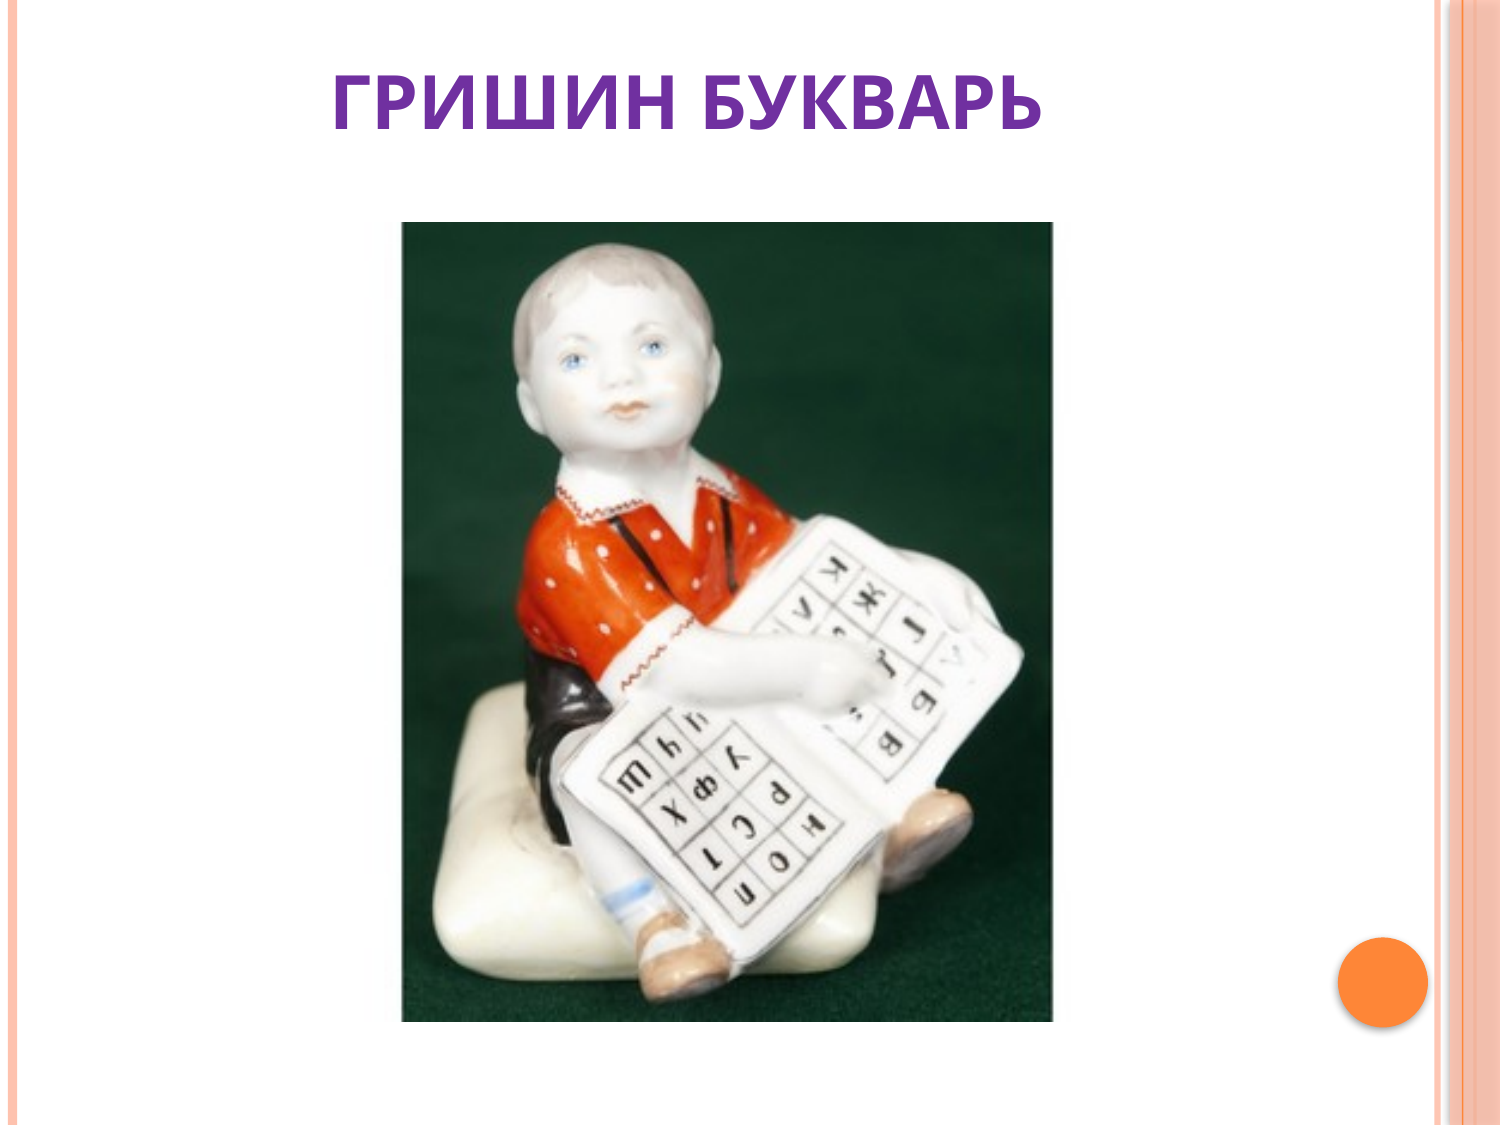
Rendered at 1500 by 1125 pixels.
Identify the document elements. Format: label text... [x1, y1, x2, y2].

title Гришин букварь [75, 45, 1300, 153]
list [327, 222, 1128, 1023]
